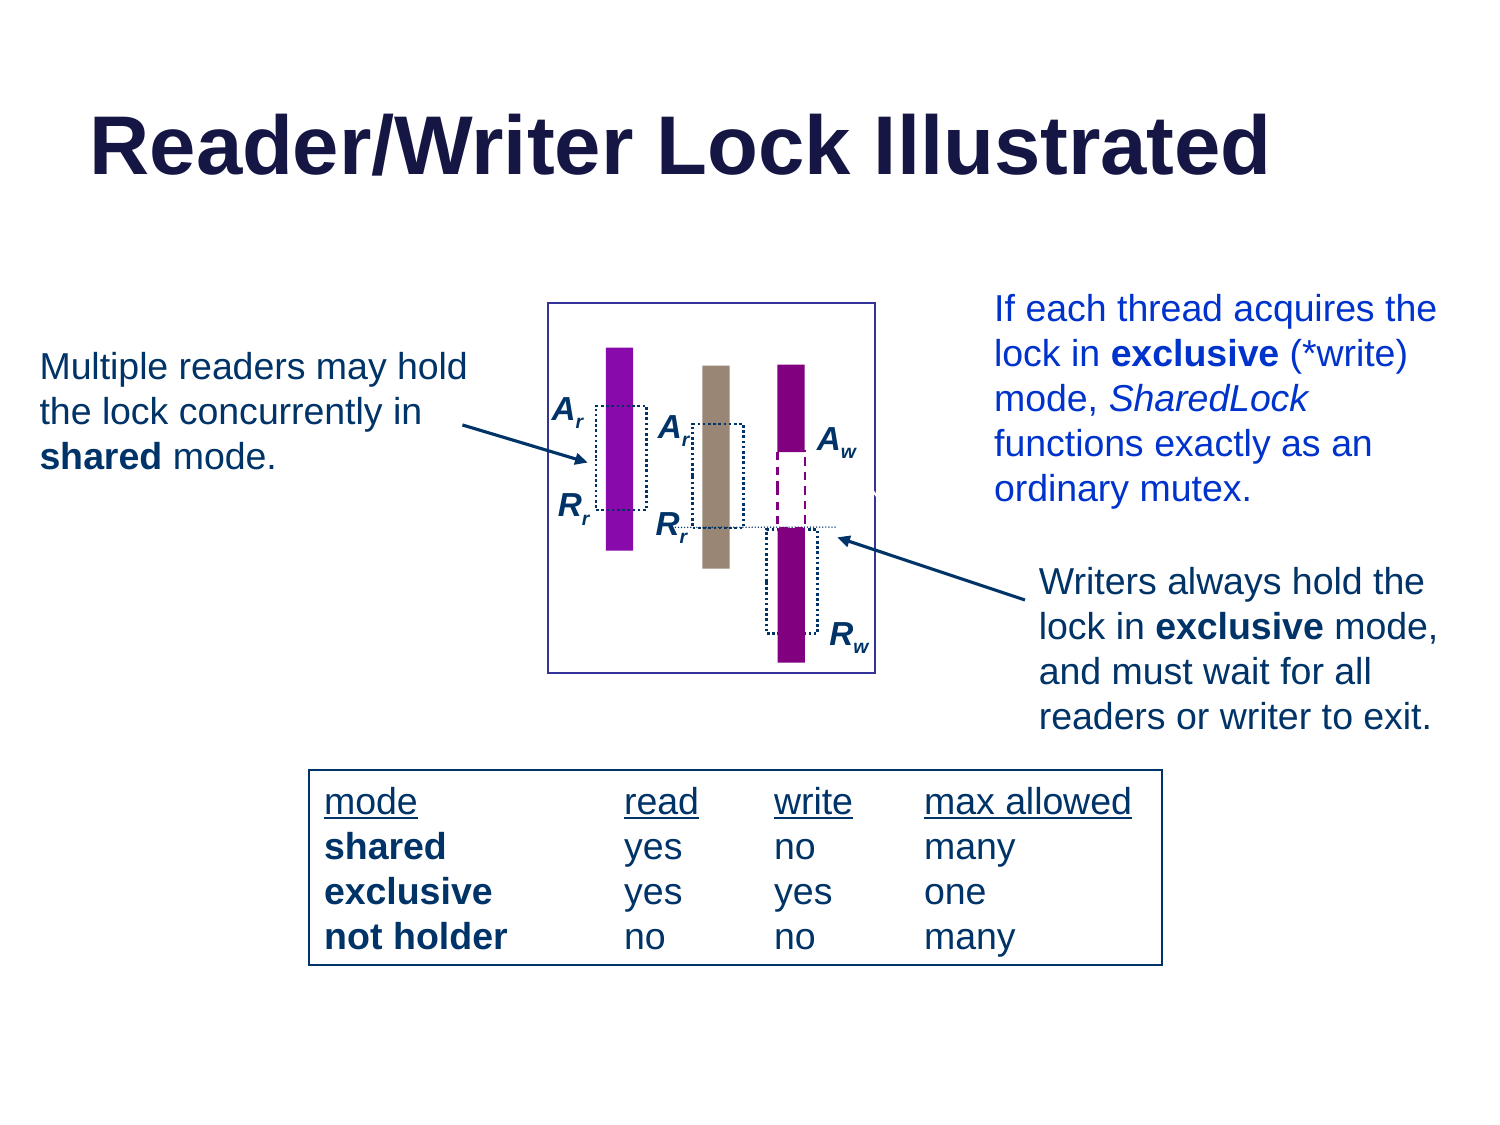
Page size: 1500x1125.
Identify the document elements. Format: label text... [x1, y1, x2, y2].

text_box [837, 537, 1026, 601]
title Reader/Writer Lock Illustrated [75, 0, 1425, 200]
text_box [702, 529, 730, 569]
text_box [548, 303, 876, 673]
text_box Aw [822, 409, 881, 471]
text_box Writers always hold the lock in exclusive mode, and must wait for all readers or writer to exit. [1024, 549, 1475, 745]
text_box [766, 364, 818, 663]
text_box [702, 365, 730, 423]
text_box If each thread acquires the lock in exclusive (*write) mode, SharedLock functions exactly as an ordinary mutex. [979, 276, 1475, 517]
text_box Ar [643, 397, 711, 458]
text_box [605, 511, 634, 551]
text_box [692, 423, 744, 529]
text_box mode read write max allowed shared yes no many exclusive yes yes one not holder no no many [309, 769, 1163, 965]
text_box Multiple readers may hold the lock concurrently in shared mode. [24, 334, 508, 485]
text_box [595, 405, 647, 511]
text_box Rw [821, 604, 894, 666]
text_box Ar [536, 379, 605, 440]
text_box Rr [640, 494, 709, 555]
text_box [462, 424, 588, 463]
text_box [605, 347, 634, 405]
text_box Rr [543, 476, 611, 537]
